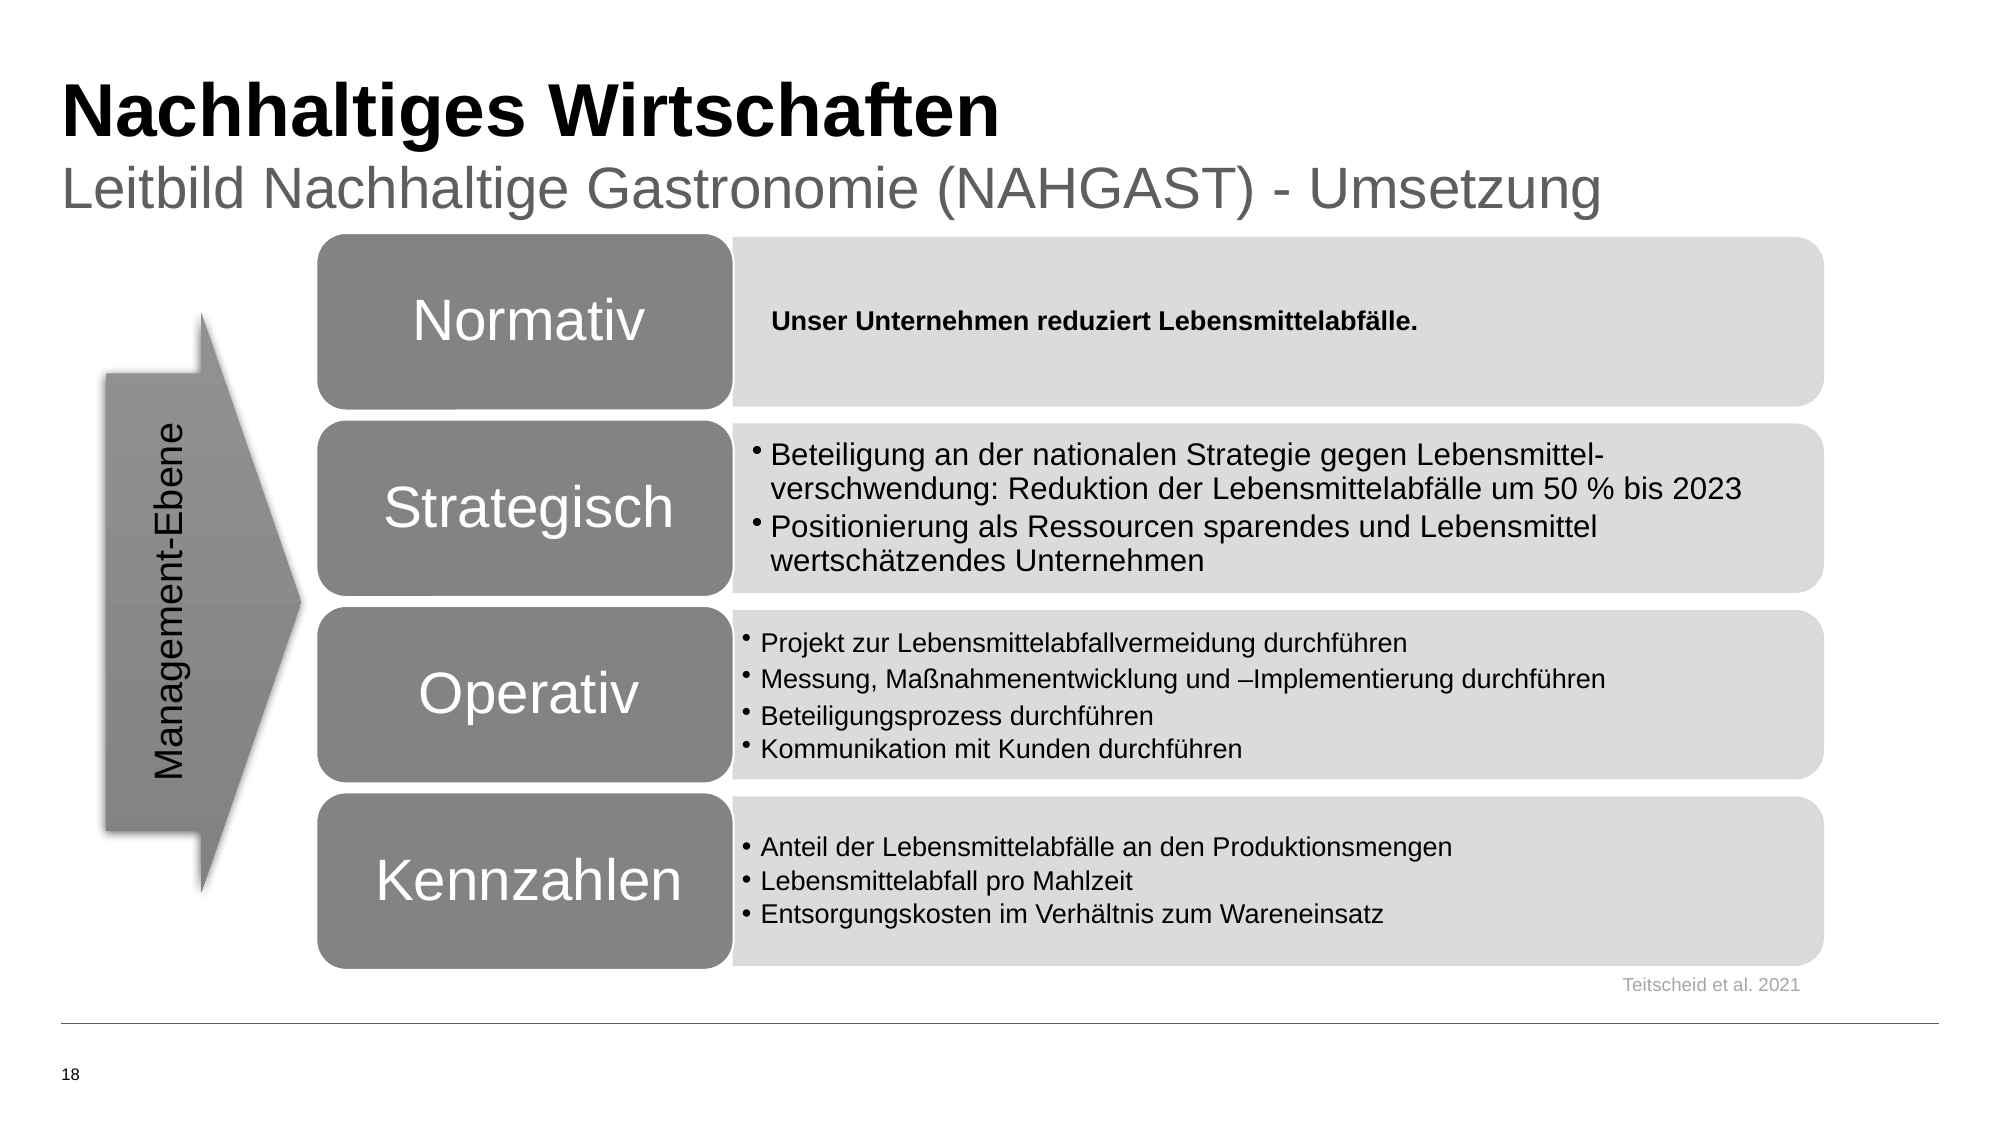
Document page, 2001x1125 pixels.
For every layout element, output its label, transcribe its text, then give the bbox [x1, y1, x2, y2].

text_box Teitscheid et al. 2021 [1620, 971, 1885, 996]
text_box Management-Ebene [105, 312, 218, 893]
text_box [218, 232, 1921, 971]
title Nachhaltiges Wirtschaften [60, 61, 1578, 143]
list Leitbild Nachhaltige Gastronomie (NAHGAST) - Umsetzung [60, 143, 1764, 226]
